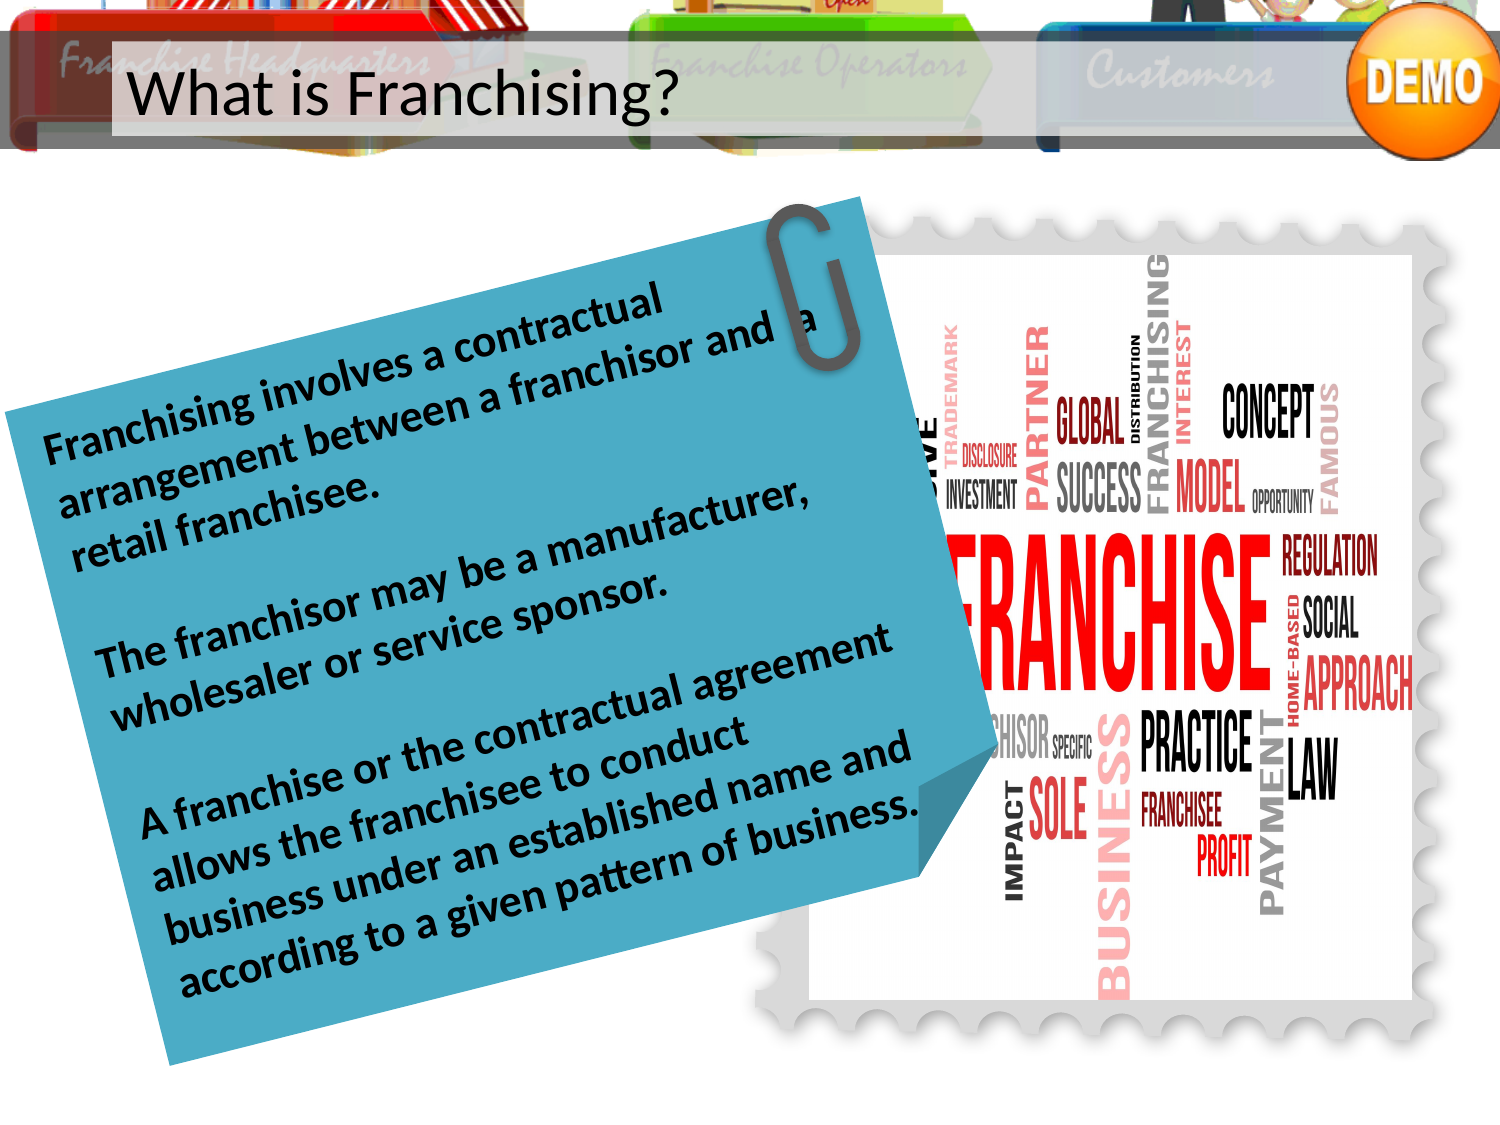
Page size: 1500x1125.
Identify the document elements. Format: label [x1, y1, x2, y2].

text_box [0, 0, 1347, 166]
text_box [73, 293, 957, 969]
text_box [780, 201, 846, 374]
text_box [761, 219, 1440, 1036]
picture [1346, 2, 1500, 162]
